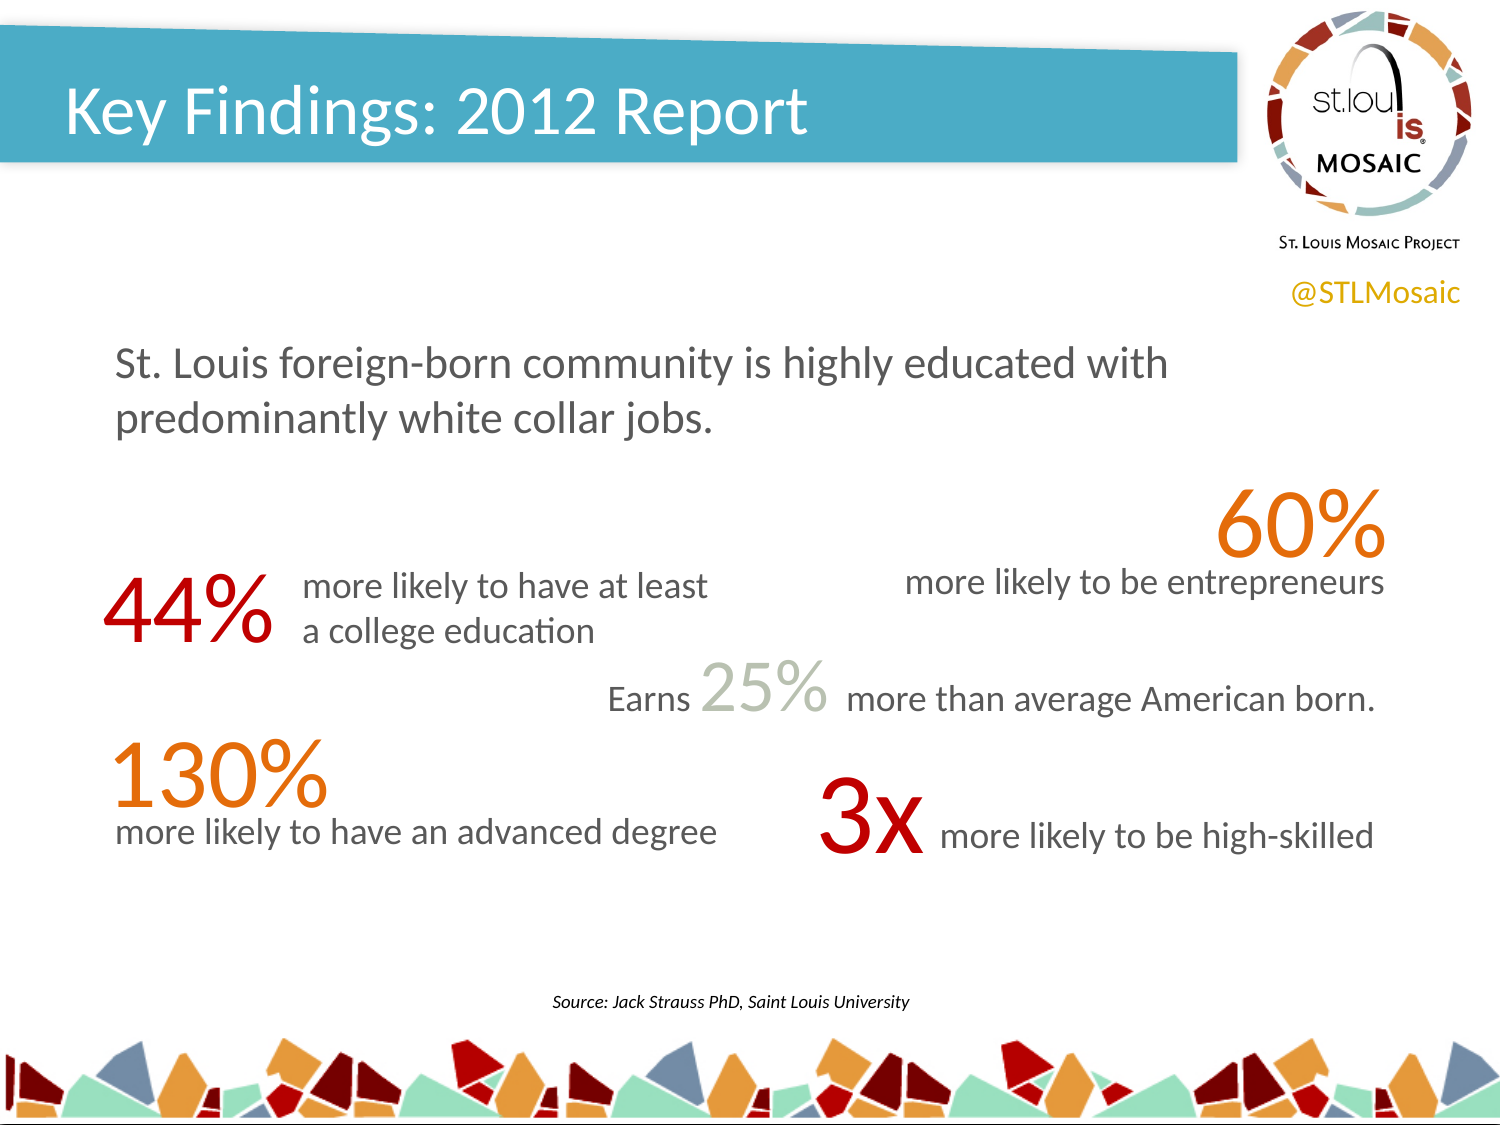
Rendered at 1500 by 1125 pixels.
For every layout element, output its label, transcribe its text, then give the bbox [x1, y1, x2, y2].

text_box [74, 699, 876, 861]
text_box Source: Jack Strauss PhD, Saint Louis University [487, 977, 975, 1025]
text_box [799, 728, 1438, 886]
picture [1237, 0, 1500, 263]
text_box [87, 535, 738, 673]
text_box Earns 25% more than average American born. [537, 629, 1400, 727]
picture [0, 1037, 1500, 1124]
title Key Findings: 2012 Report [50, 12, 1350, 200]
list St. Louis foreign-born community is highly educated with predominantly white collar jobs. [99, 324, 1450, 438]
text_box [499, 449, 1438, 611]
